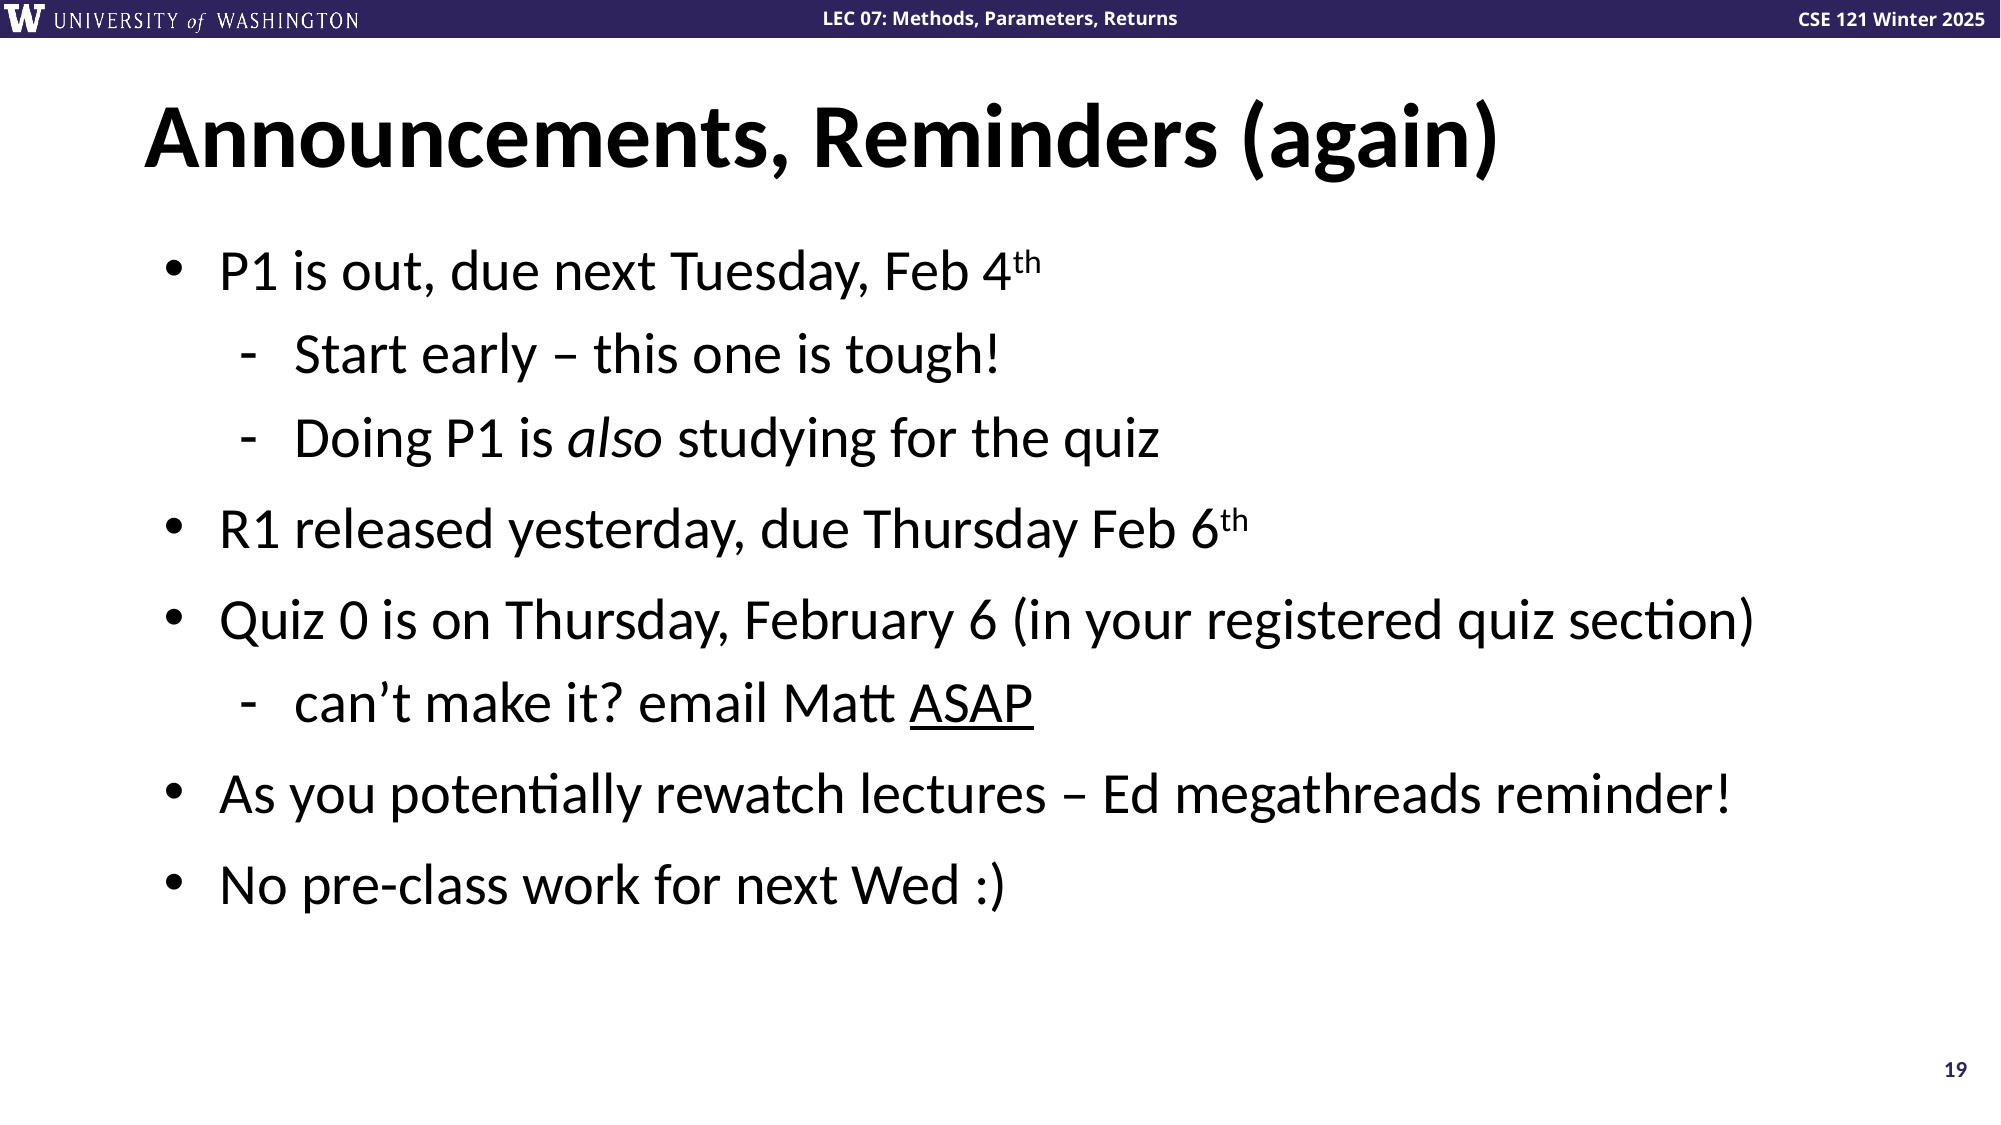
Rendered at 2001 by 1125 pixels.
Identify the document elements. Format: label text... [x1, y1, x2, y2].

list P1 is out, due next Tuesday, Feb 4th Start early – this one is tough! Doing P1 is also studying for the quiz R1 released yesterday, due Thursday Feb 6th Quiz 0 is on Thursday, February 6 (in your registered quiz section) can’t make it? email Matt ASAP As you potentially rewatch lectures – Ed megathreads reminder! No pre-class work for next Wed :) [137, 224, 1863, 1090]
title Announcements, Reminders (again) [137, 74, 1863, 200]
slide_number 19 [1934, 1047, 1975, 1090]
picture [4, 4, 358, 33]
